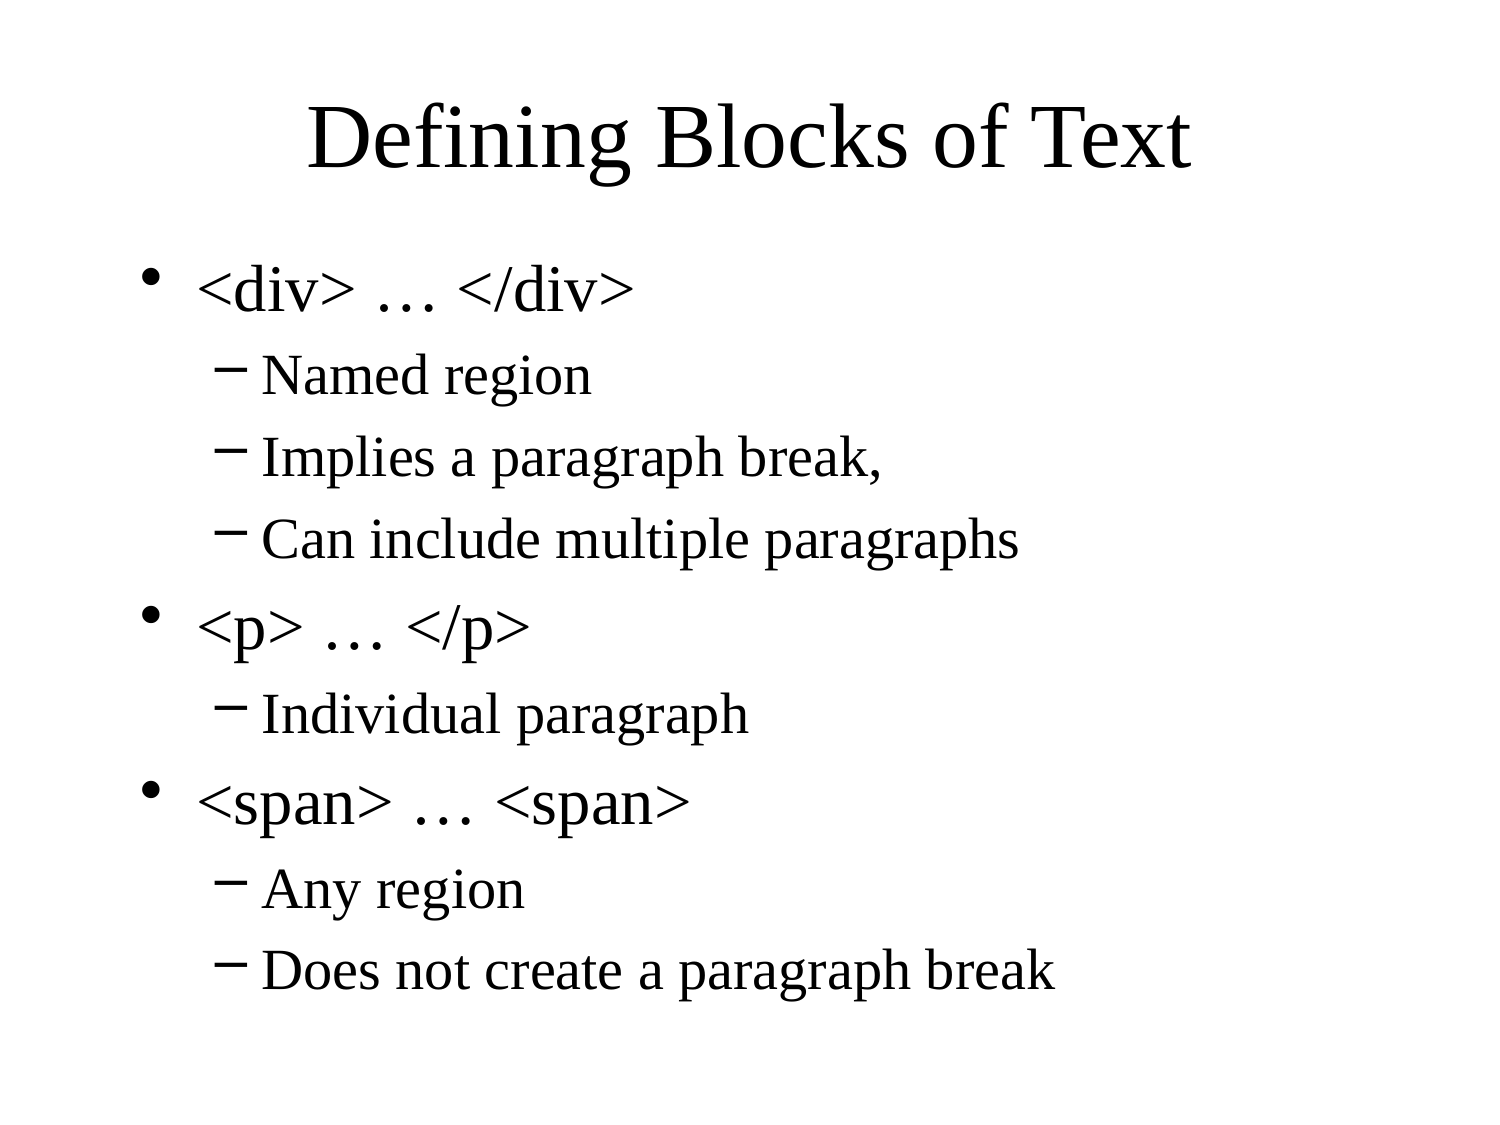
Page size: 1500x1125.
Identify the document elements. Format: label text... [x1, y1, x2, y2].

list <div> … </div> Named region Implies a paragraph break, Can include multiple paragraphs <p> … </p> Individual paragraph <span> … <span> Any region Does not create a paragraph break [125, 237, 1400, 913]
title Defining Blocks of Text [112, 37, 1388, 225]
